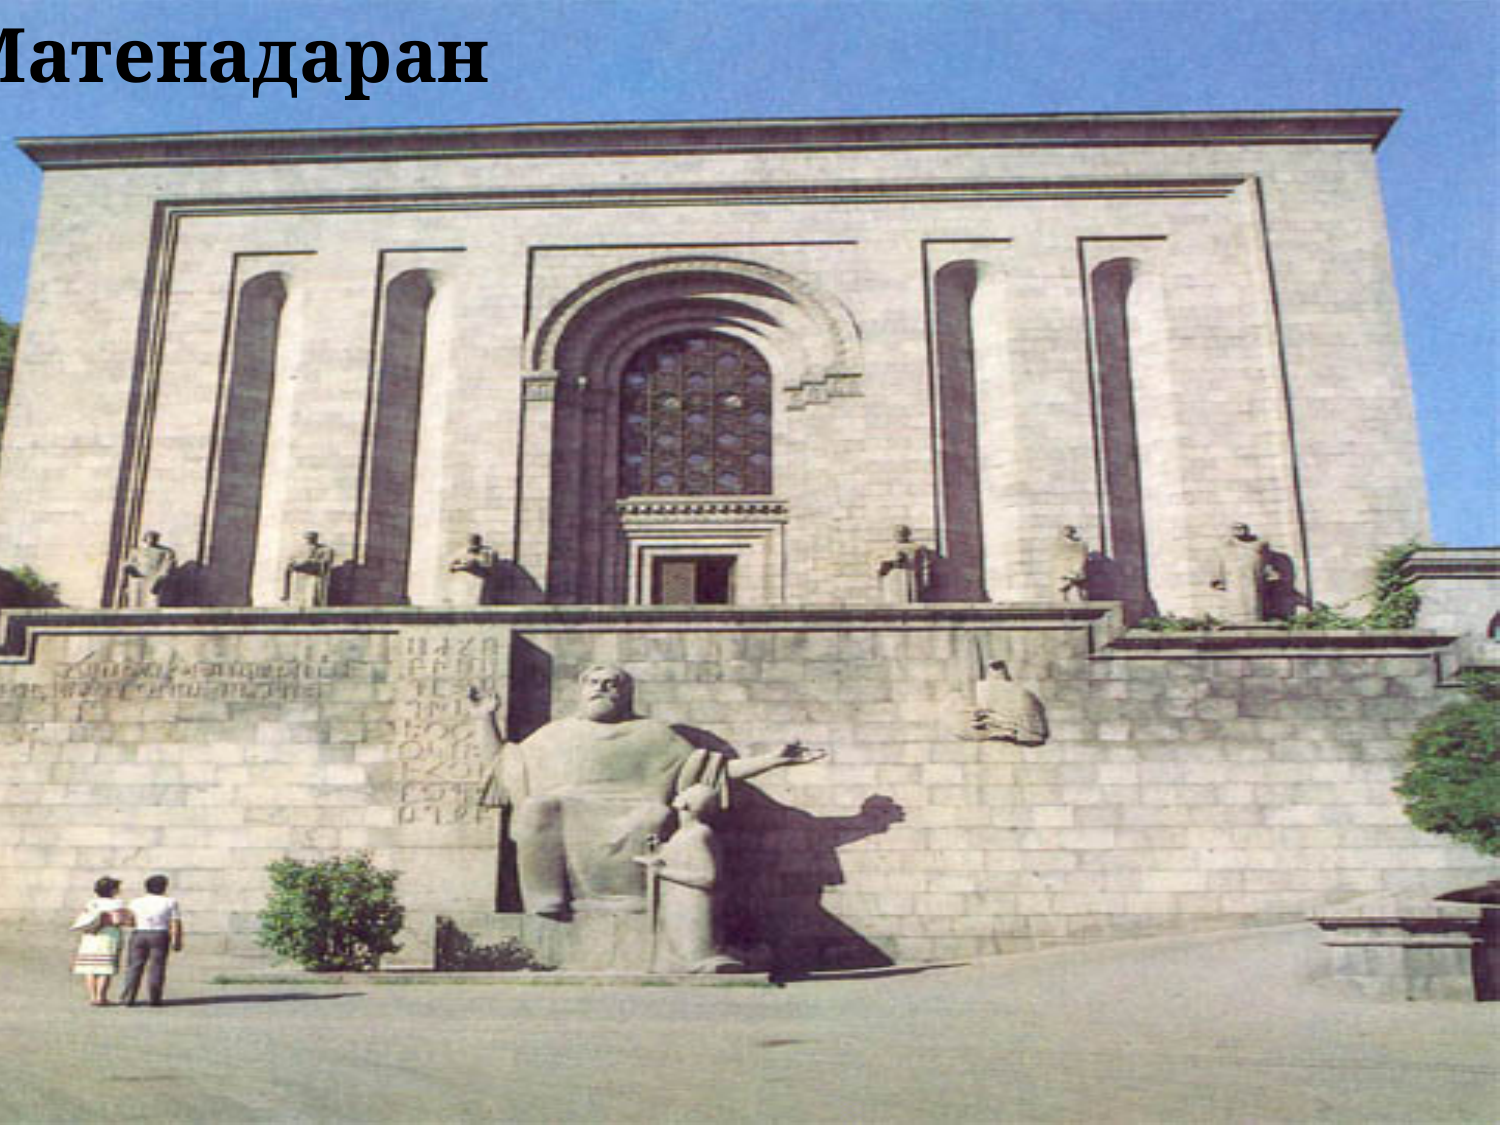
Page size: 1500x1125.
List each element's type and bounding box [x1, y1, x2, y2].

list [0, 2, 1497, 1123]
